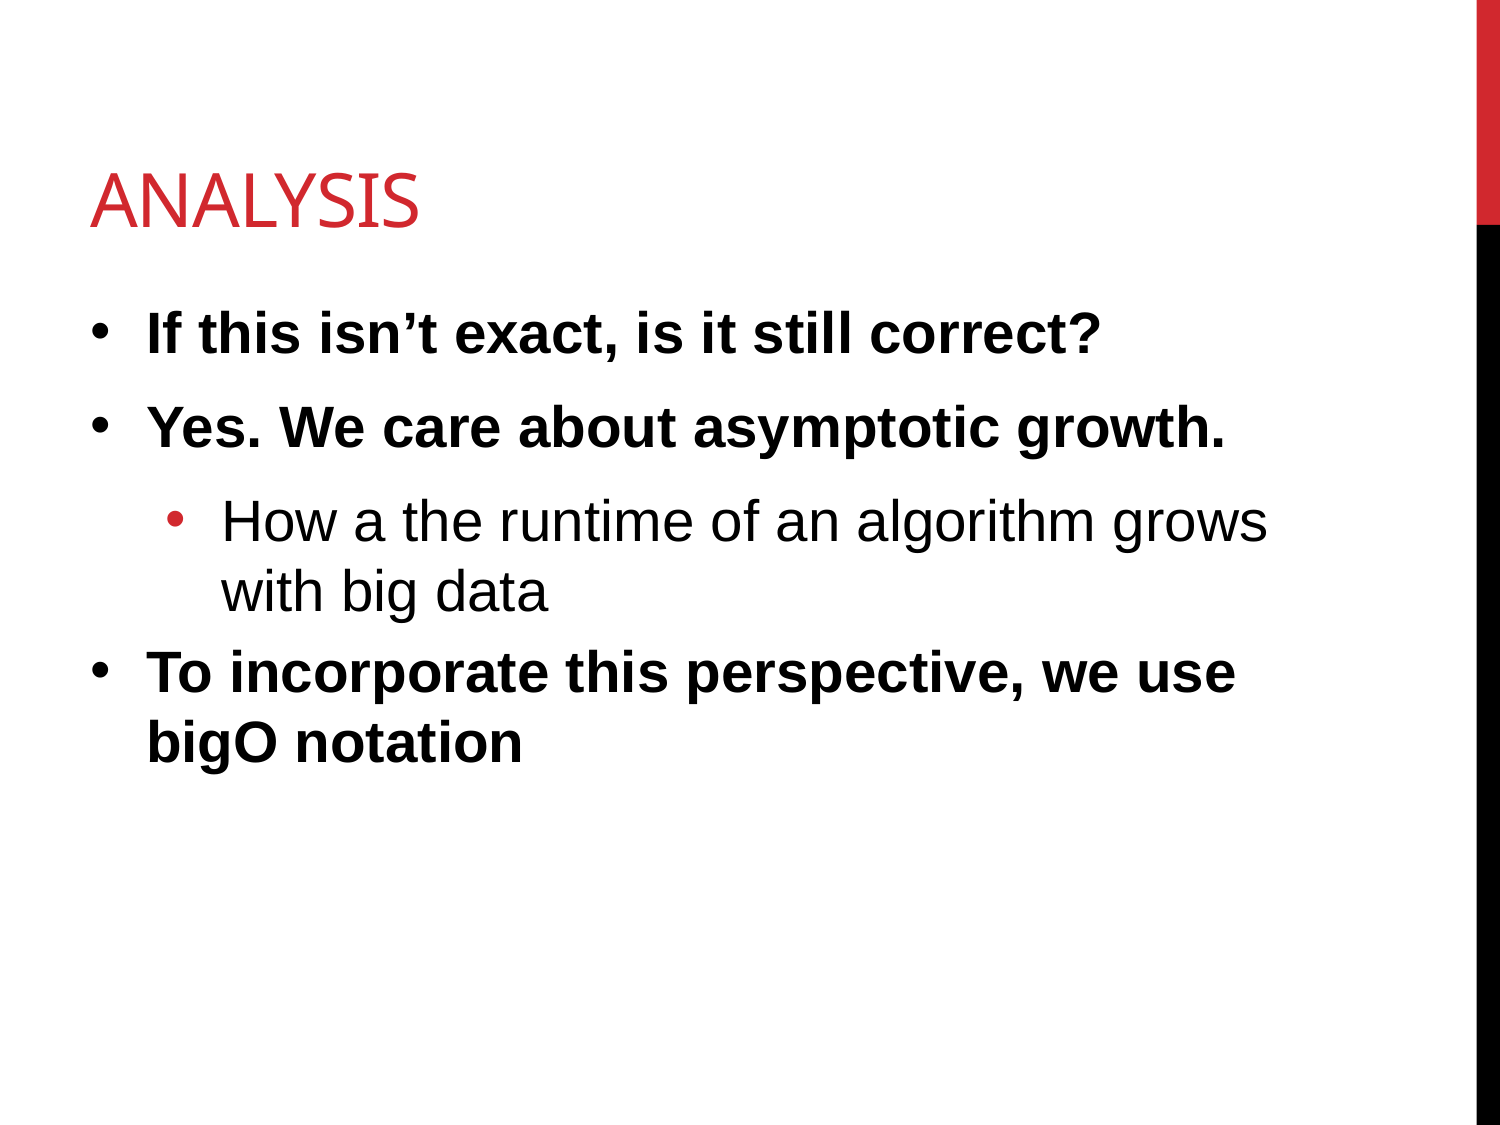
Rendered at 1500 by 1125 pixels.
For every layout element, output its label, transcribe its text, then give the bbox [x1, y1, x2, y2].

title Analysis [75, 25, 1500, 250]
list If this isn’t exact, is it still correct? Yes. We care about asymptotic growth. How a the runtime of an algorithm grows with big data To incorporate this perspective, we use bigO notation [75, 287, 1325, 1125]
